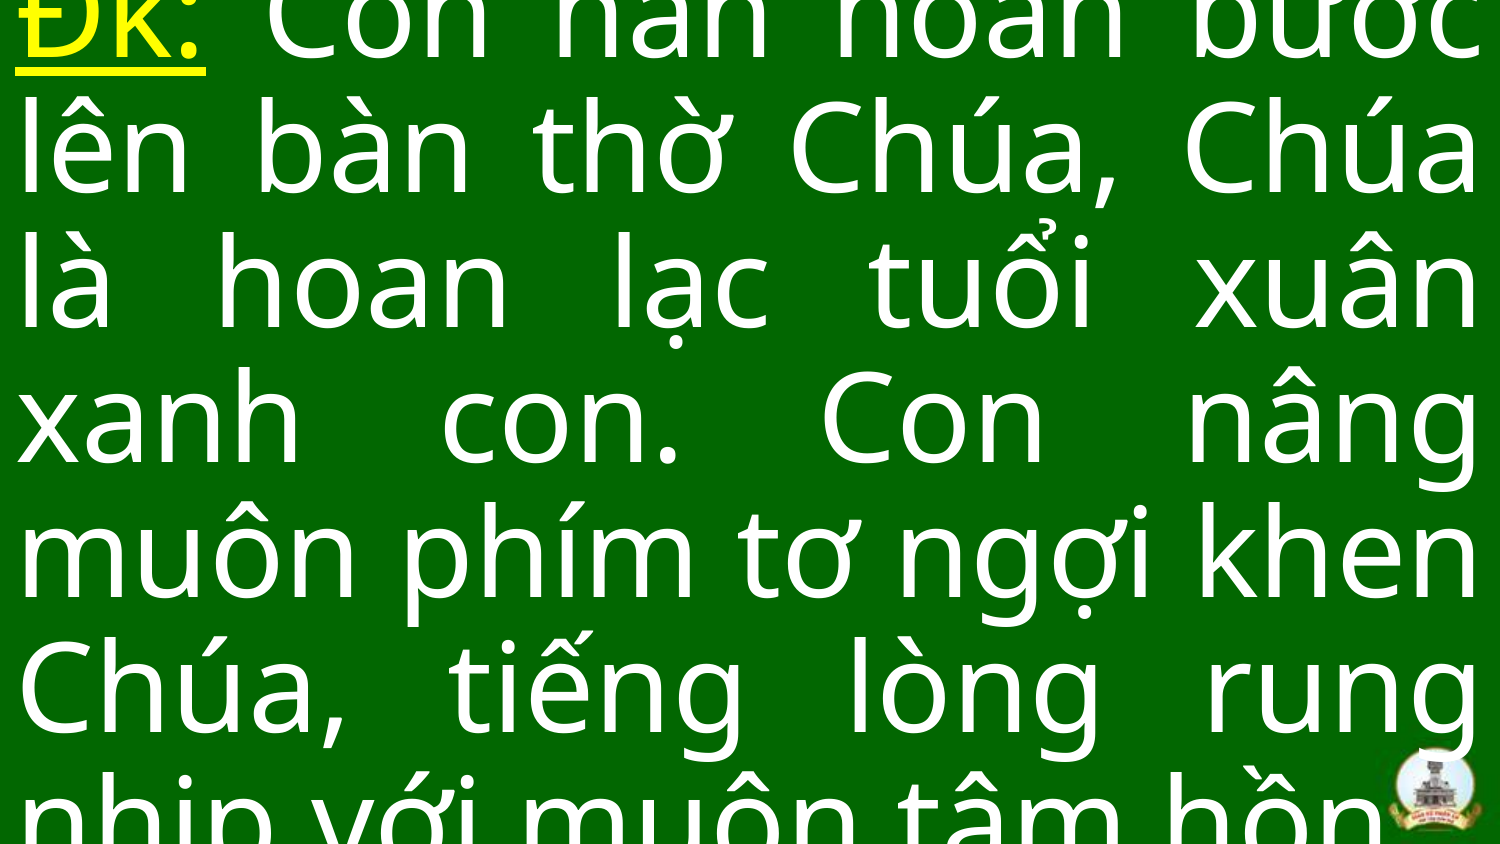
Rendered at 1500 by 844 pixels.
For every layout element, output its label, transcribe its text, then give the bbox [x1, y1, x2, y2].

subtitle Đk: Con hân hoan bước lên bàn thờ Chúa, Chúa là hoan lạc tuổi xuân xanh con. Con nâng muôn phím tơ ngợi khen Chúa, tiếng lòng rung nhịp với muôn tâm hồn. [0, 0, 1500, 844]
